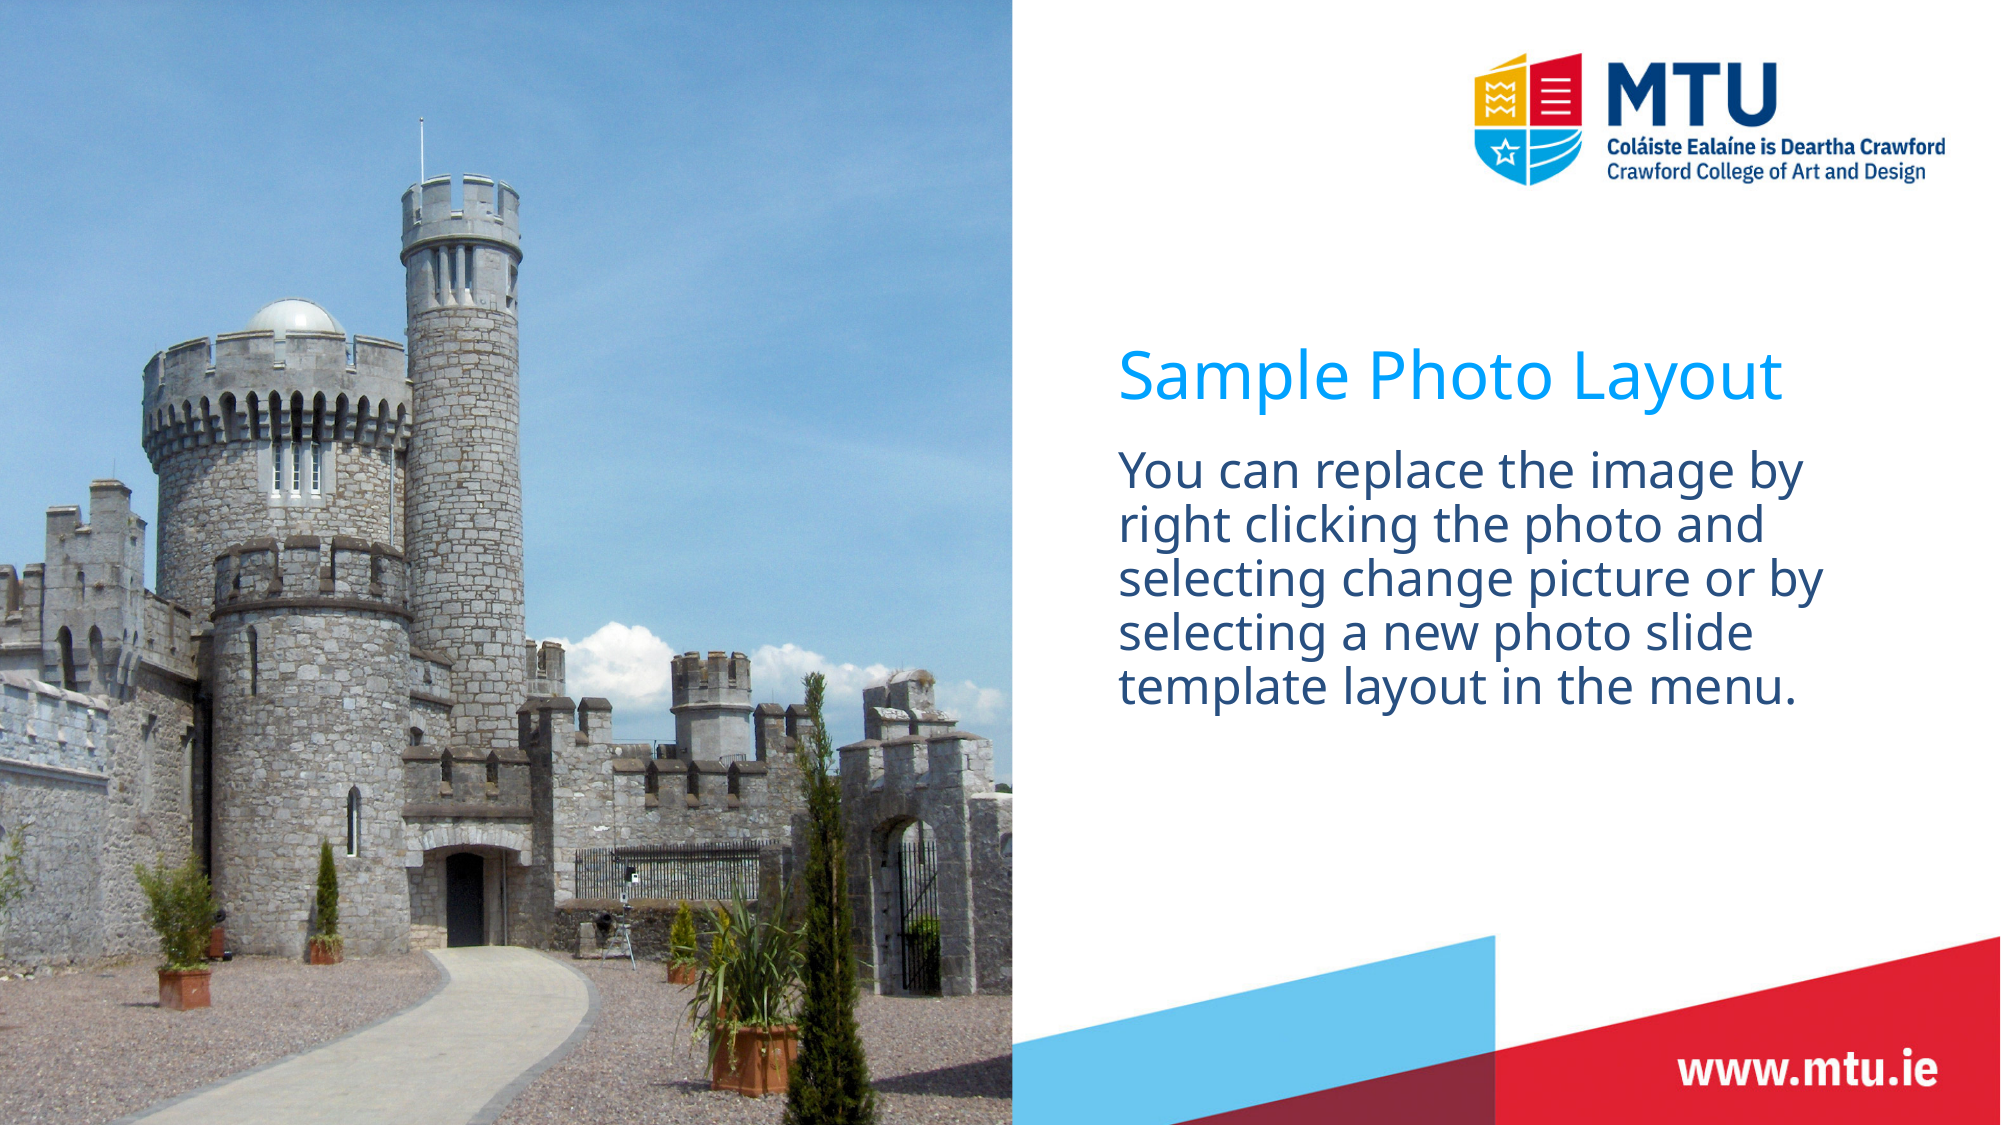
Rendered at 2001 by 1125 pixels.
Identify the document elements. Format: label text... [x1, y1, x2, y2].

title Sample Photo Layout [1103, 253, 1932, 422]
picture [0, 0, 2001, 1125]
list You can replace the image by right clicking the photo and selecting change picture or by selecting a new photo slide template layout in the menu. [1103, 437, 1932, 923]
